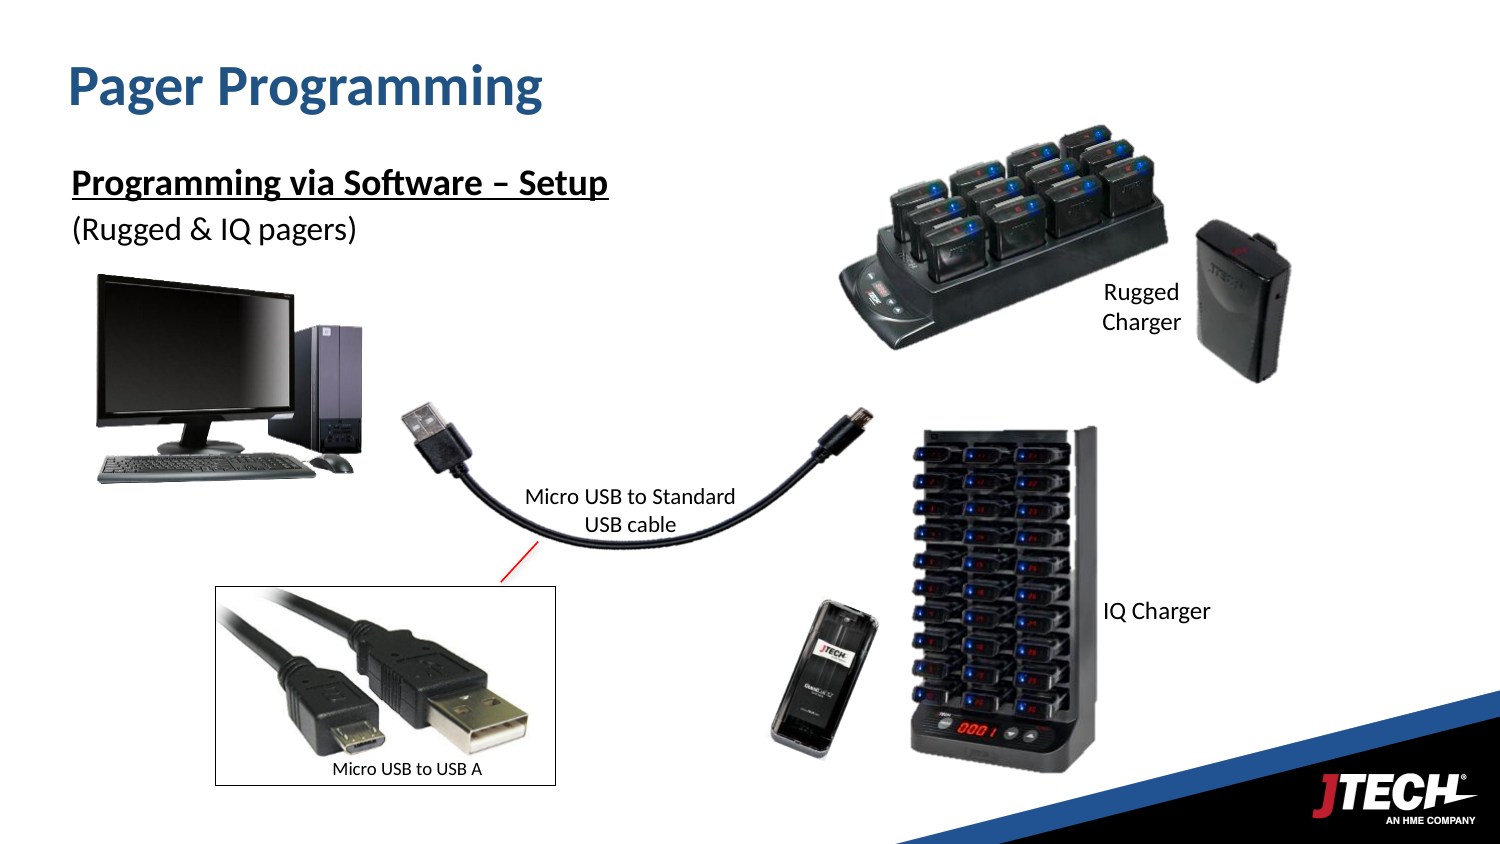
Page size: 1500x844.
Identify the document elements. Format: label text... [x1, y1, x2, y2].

text_box Pager Programming [53, 39, 1057, 111]
picture [0, 0, 1500, 844]
text_box Programming via Software – Setup (Rugged & IQ pagers) [56, 150, 806, 391]
text_box IQ Charger [1105, 586, 1233, 632]
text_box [500, 541, 539, 583]
